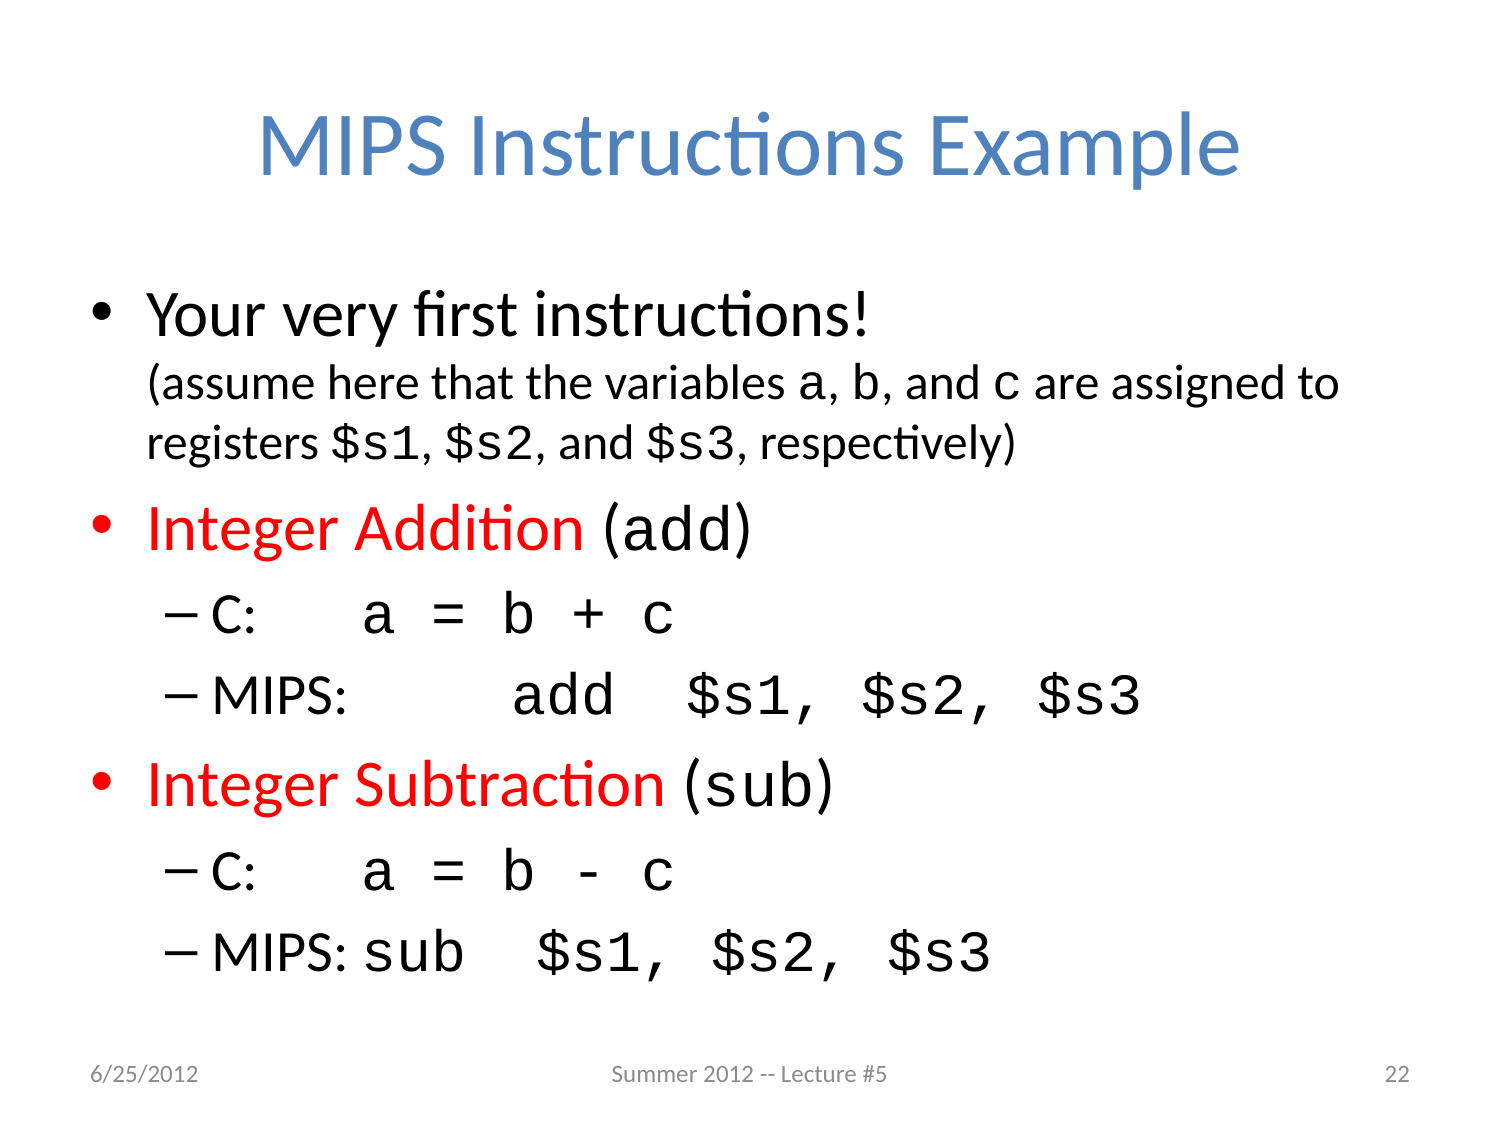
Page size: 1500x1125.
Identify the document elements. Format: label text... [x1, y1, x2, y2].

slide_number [75, 1042, 425, 1103]
title MIPS Instructions Example [75, 45, 1425, 233]
list Your very first instructions! (assume here that the variables a, b, and c are assigned to registers $s1, $s2, and $s3, respectively) Integer Addition (add) C: a = b + c MIPS: add $s1, $s2, $s3 Integer Subtraction (sub) C: a = b - c MIPS: sub $s1, $s2, $s3 [75, 262, 1425, 1058]
slide_number 22 [1074, 1042, 1425, 1103]
footer Summer 2012 -- Lecture #5 [512, 1042, 988, 1103]
